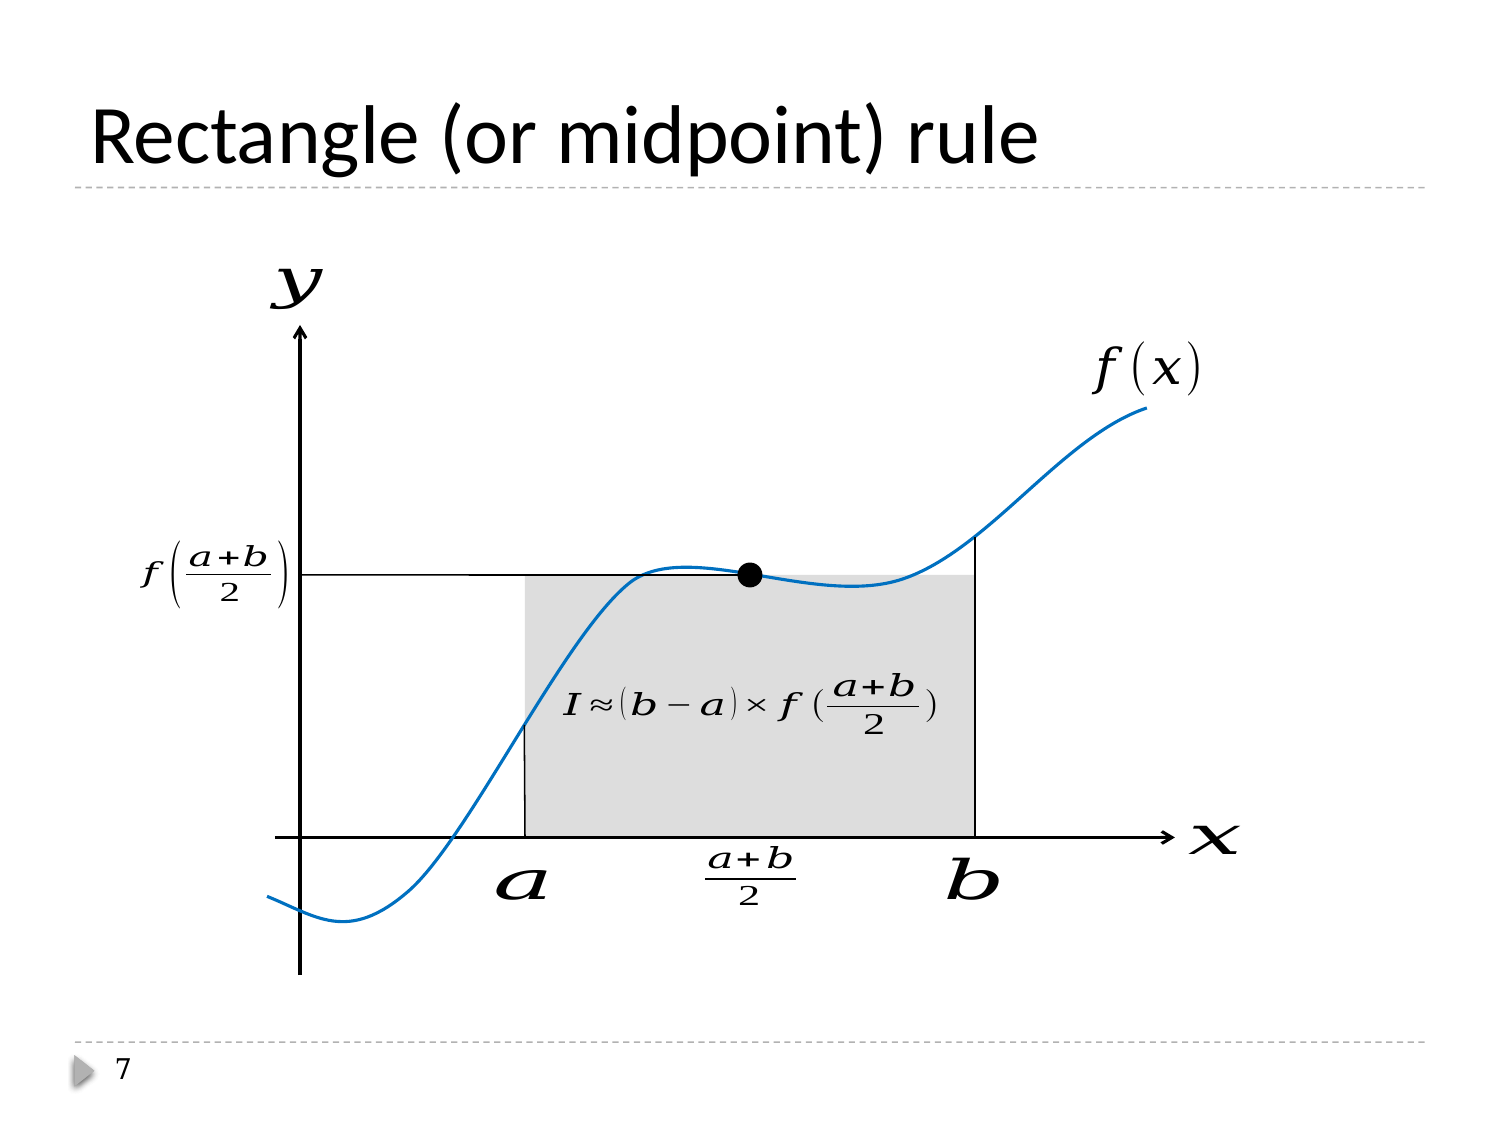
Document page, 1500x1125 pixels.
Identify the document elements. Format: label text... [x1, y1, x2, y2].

text_box [373, 406, 1148, 837]
text_box [736, 560, 765, 590]
slide_number 7 [100, 1042, 426, 1103]
text_box [531, 573, 969, 836]
text_box [266, 881, 294, 910]
title Rectangle (or midpoint) rule [74, 37, 1426, 188]
text_box [305, 851, 446, 924]
text_box [523, 588, 620, 722]
